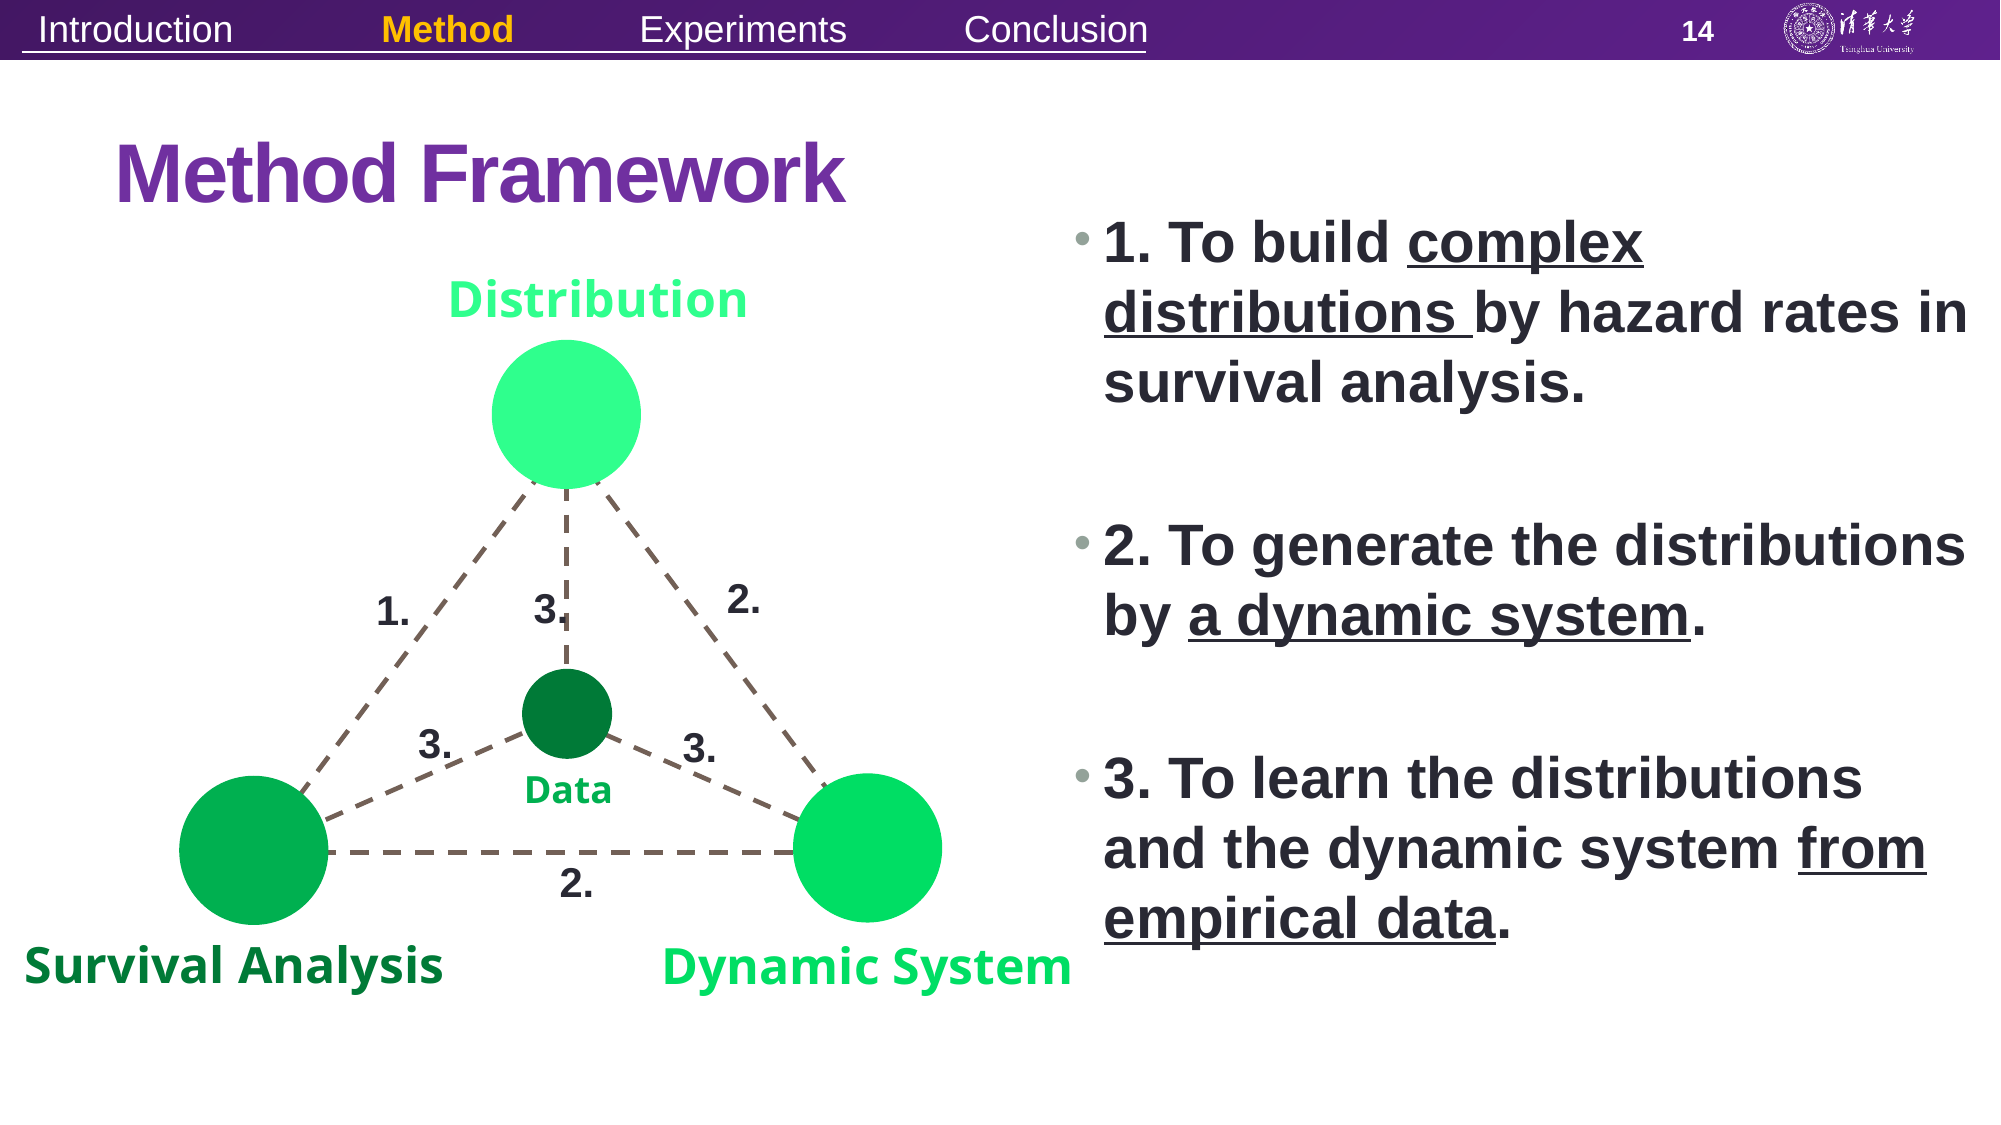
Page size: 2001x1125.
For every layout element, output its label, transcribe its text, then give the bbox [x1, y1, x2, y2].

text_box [19, 259, 1087, 1004]
picture [1783, 0, 1916, 55]
title Method Framework [99, 87, 1900, 250]
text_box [544, 564, 778, 914]
slide_number 14 [1666, 3, 1781, 57]
list 1. To build complex distributions by hazard rates in survival analysis. 2. To generate the distributions by a dynamic system. 3. To learn the distributions and the dynamic system from empirical data. [1059, 196, 1991, 997]
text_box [21, 0, 1166, 59]
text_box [402, 574, 733, 780]
